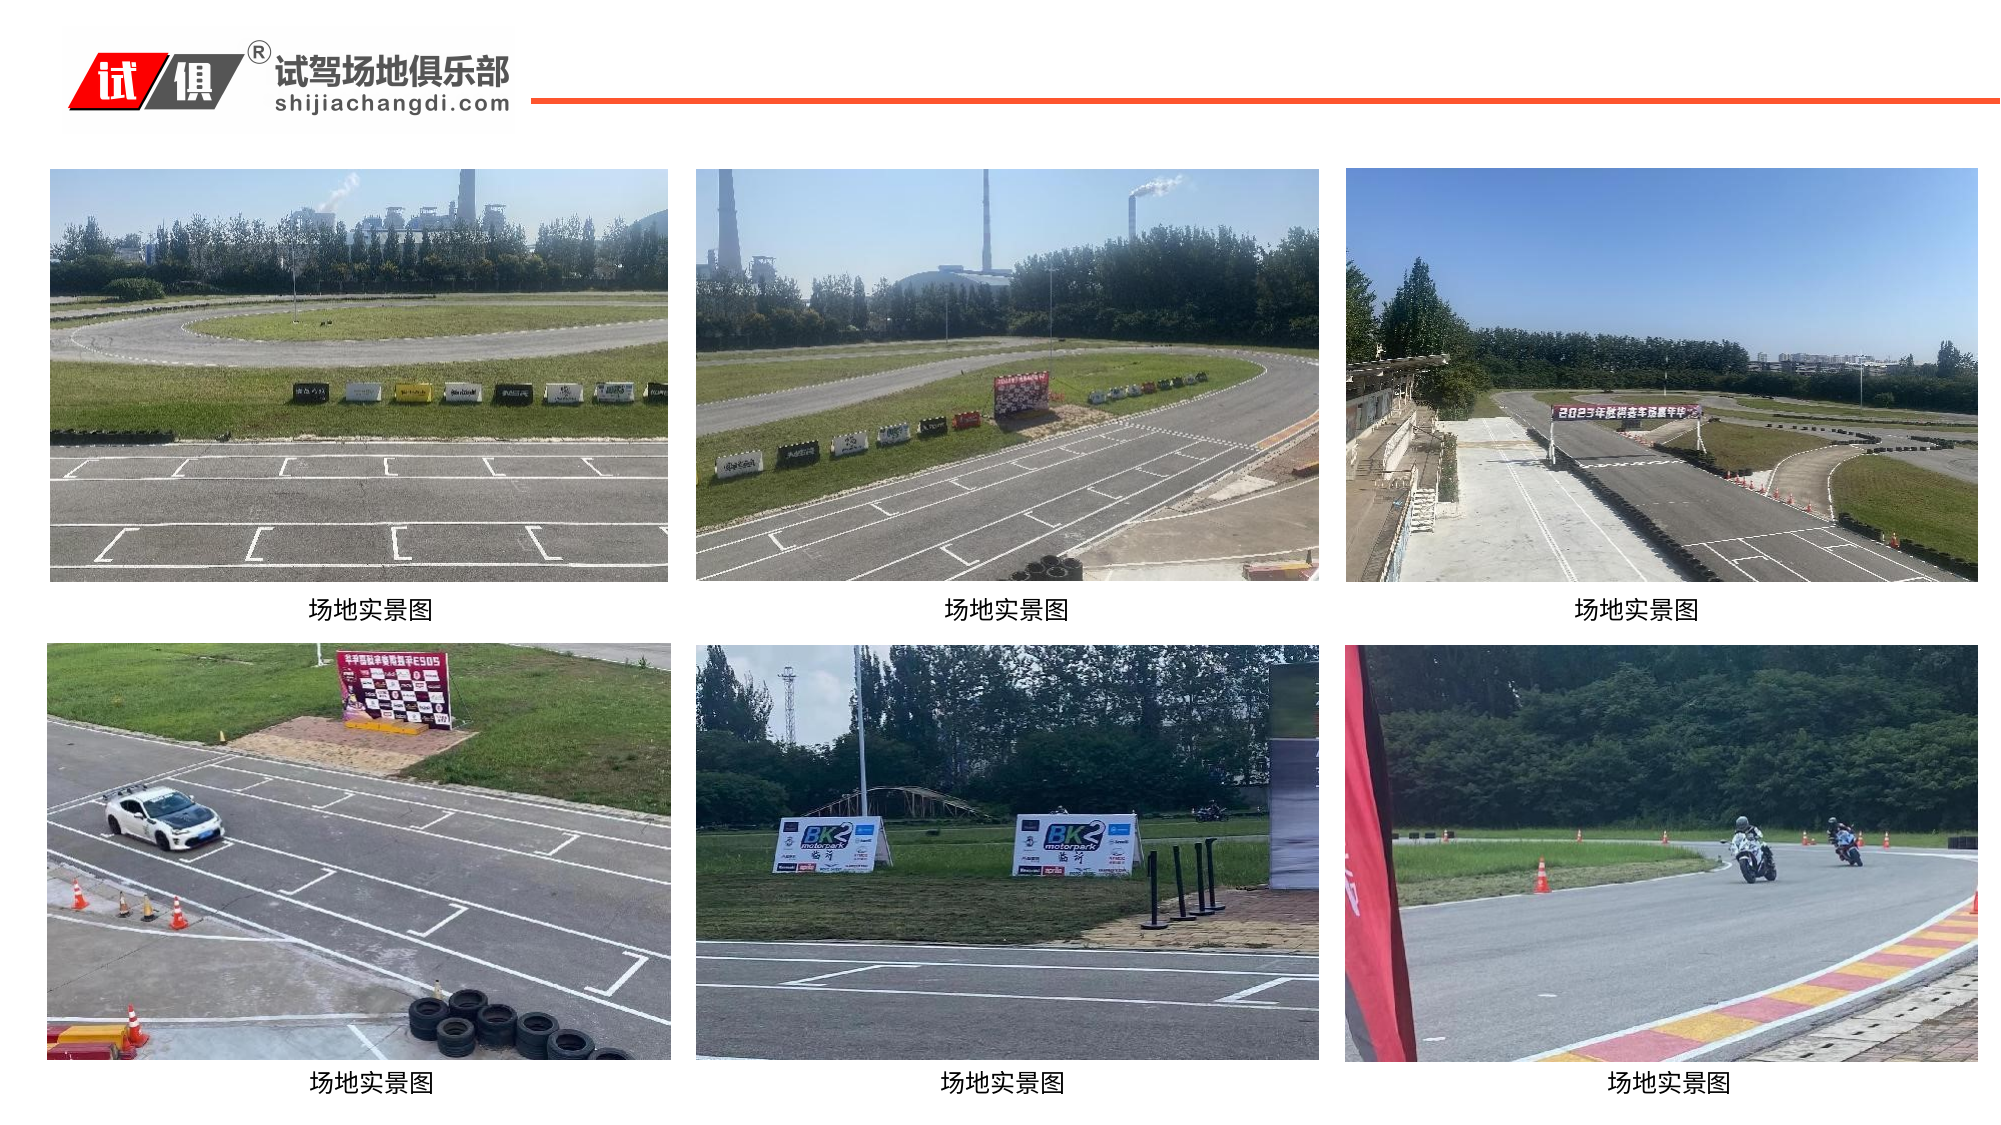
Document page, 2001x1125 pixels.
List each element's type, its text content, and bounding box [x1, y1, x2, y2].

picture [1345, 645, 1978, 1062]
text_box 场地实景图 [1349, 1060, 1990, 1105]
picture [1346, 168, 1978, 582]
picture [696, 645, 1319, 1060]
picture [50, 169, 668, 582]
text_box 场地实景图 [708, 587, 1306, 633]
picture [696, 169, 1319, 581]
text_box 场地实景图 [1343, 587, 1931, 633]
picture [53, 26, 531, 134]
picture [47, 643, 671, 1060]
text_box 场地实景图 [73, 587, 669, 633]
text_box 场地实景图 [704, 1060, 1302, 1105]
text_box 场地实景图 [84, 1060, 660, 1105]
